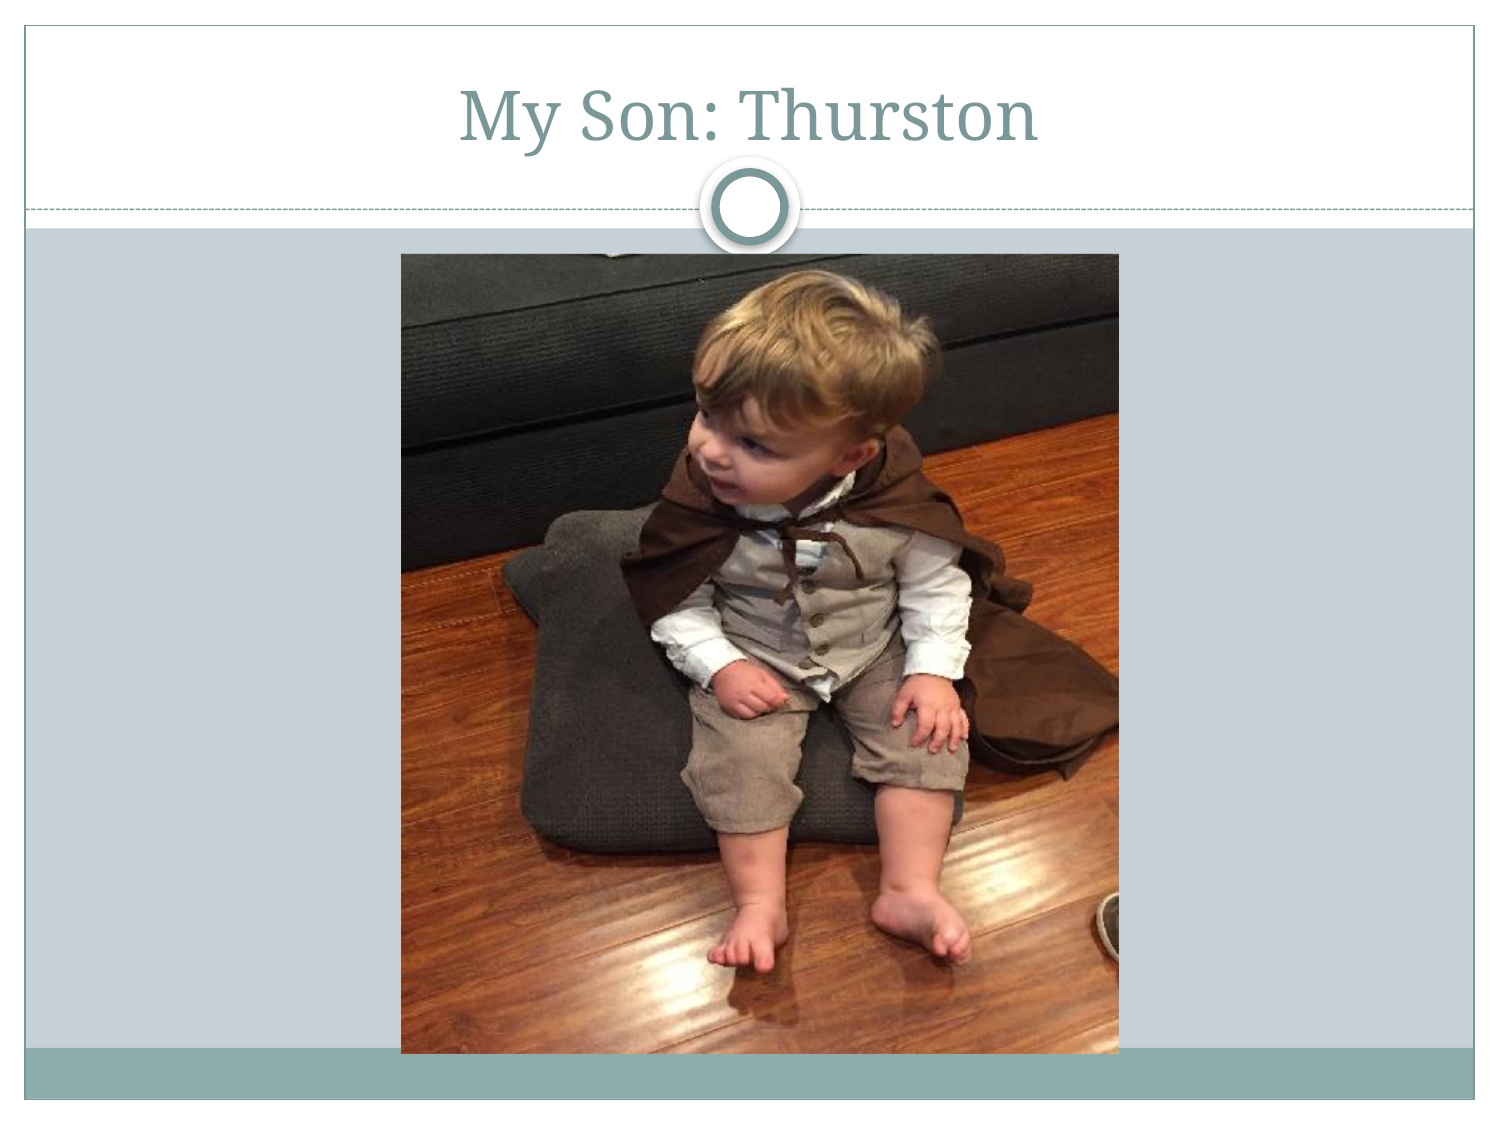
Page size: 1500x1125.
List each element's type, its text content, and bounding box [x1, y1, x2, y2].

picture [401, 1014, 1119, 1054]
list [359, 293, 1160, 1014]
title My Son: Thurston [49, 37, 1450, 162]
picture [401, 254, 1119, 293]
